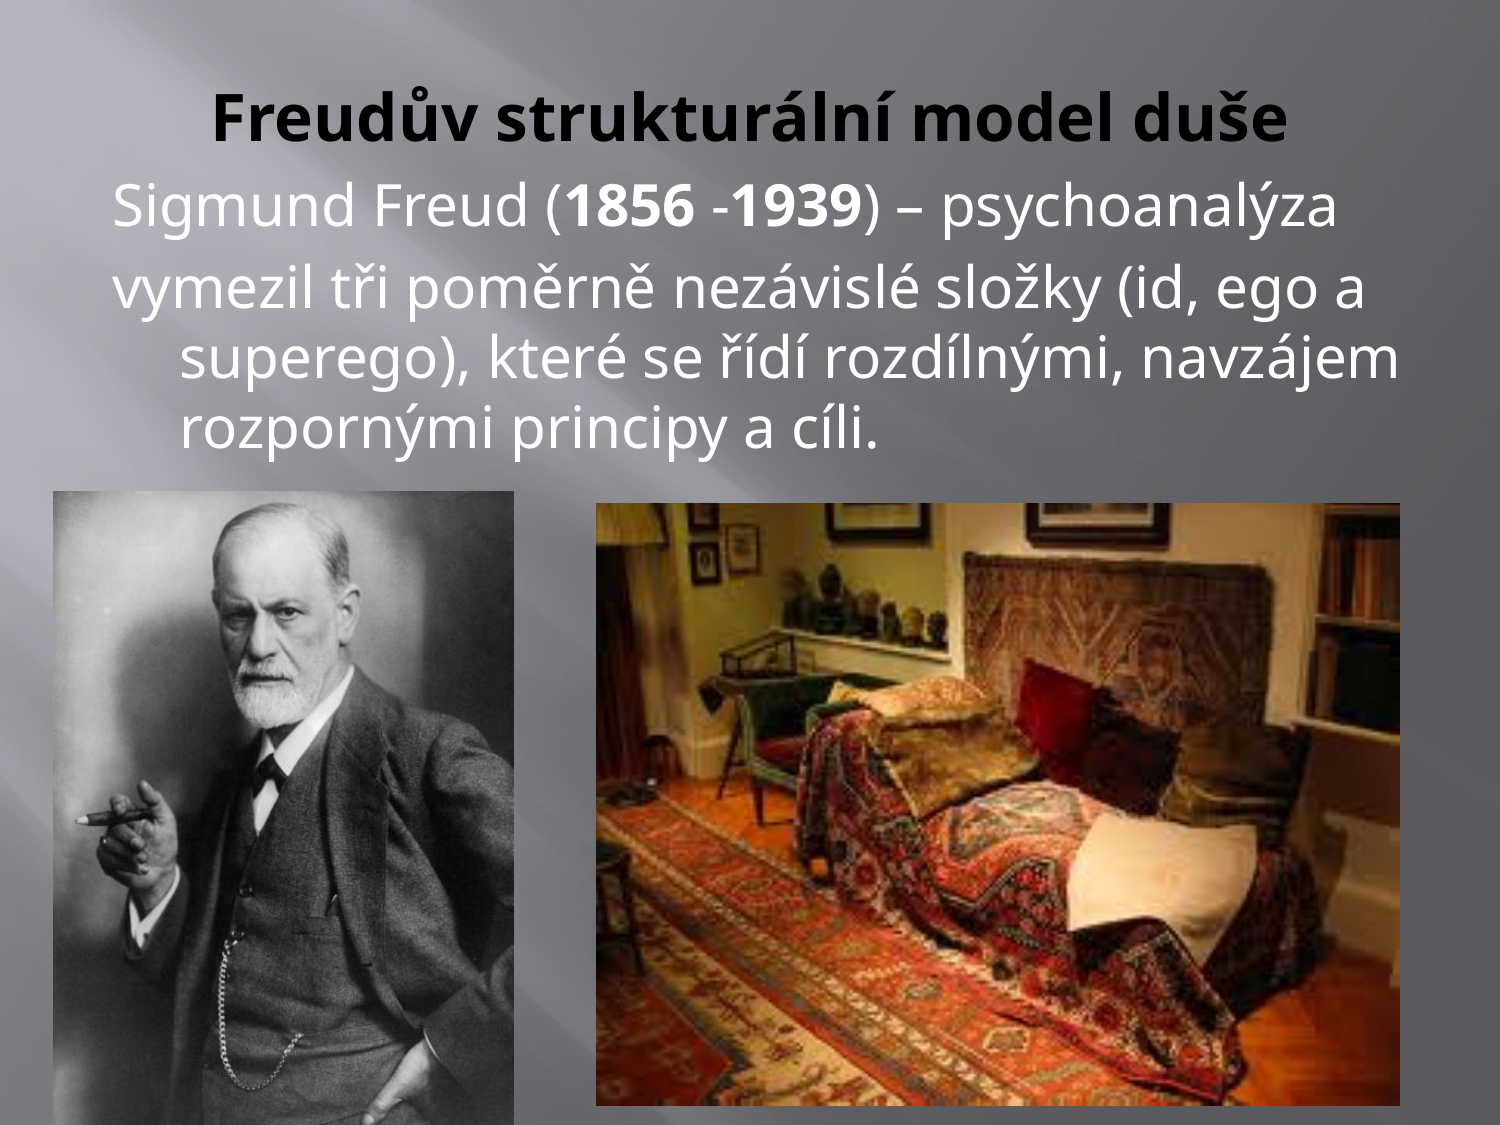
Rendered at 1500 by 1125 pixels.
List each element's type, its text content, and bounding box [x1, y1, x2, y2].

list Sigmund Freud (1856 -1939) – psychoanalýza vymezil tři poměrně nezávislé složky (id, ego a superego), které se řídí rozdílnými, navzájem rozpornými principy a cíli. [75, 160, 1425, 1035]
title Freudův strukturální model duše [75, 45, 1425, 160]
picture [52, 491, 515, 1125]
picture [596, 503, 1400, 1106]
